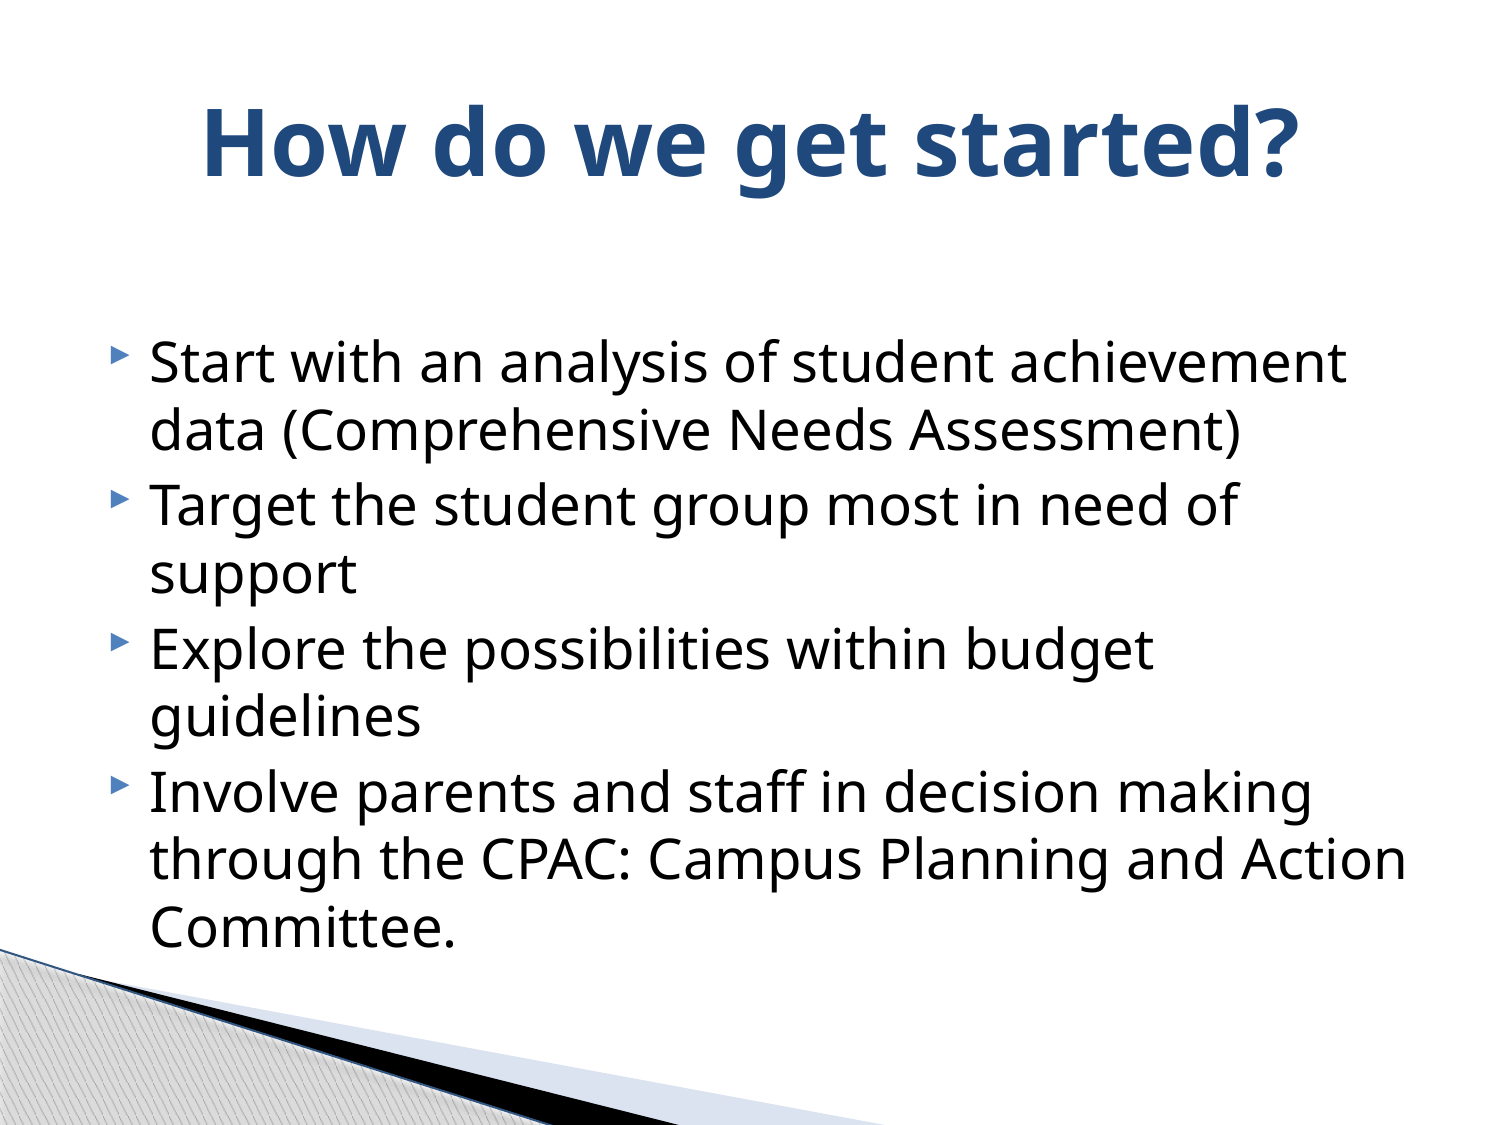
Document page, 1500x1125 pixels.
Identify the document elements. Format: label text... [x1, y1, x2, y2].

list Start with an analysis of student achievement data (Comprehensive Needs Assessment) Target the student group most in need of support Explore the possibilities within budget guidelines Involve parents and staff in decision making through the CPAC: Campus Planning and Action Committee. [75, 243, 1425, 986]
title How do we get started? [75, 45, 1425, 233]
